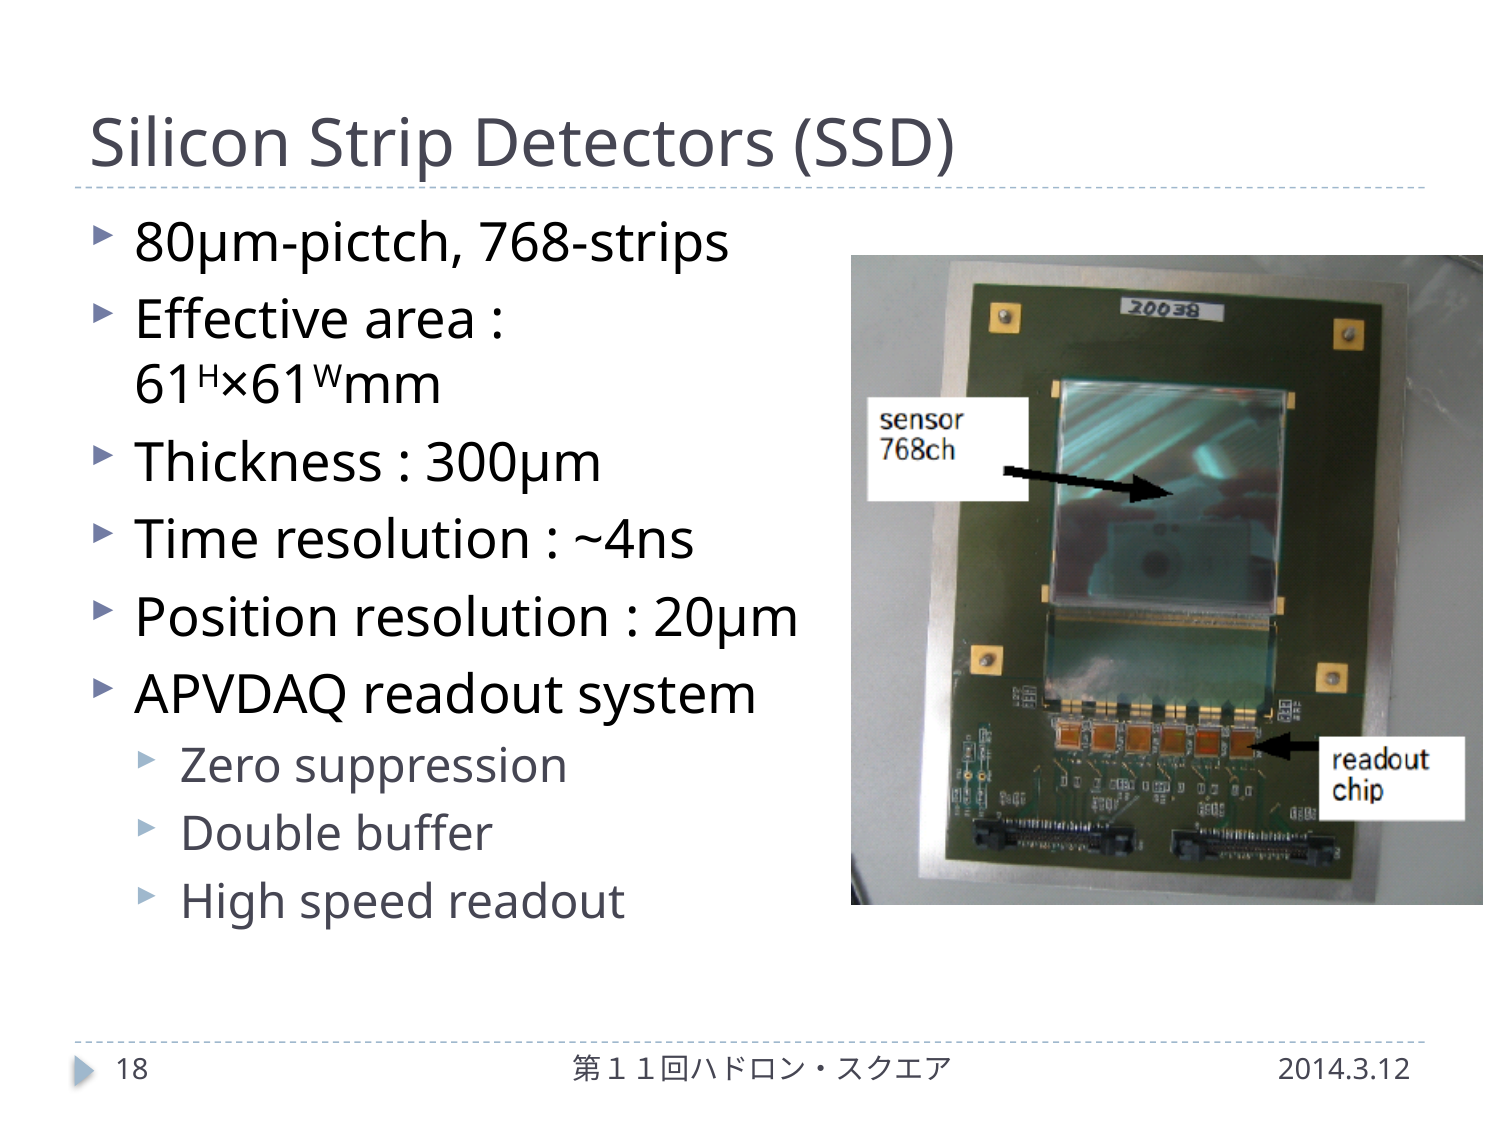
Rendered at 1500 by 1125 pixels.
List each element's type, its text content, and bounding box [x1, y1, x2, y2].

picture [851, 255, 1483, 906]
slide_number 18 [100, 1042, 426, 1103]
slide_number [1051, 1042, 1426, 1103]
footer 第１１回ハドロン・スクエア [475, 1042, 1051, 1103]
list 80μm-pictch, 768-strips Effective area : 61H×61Wmm Thickness : 300μm Time resolution : ~4ns Position resolution : 20μm APVDAQ readout system Zero suppression Double buffer High speed readout [75, 200, 829, 1010]
title Silicon Strip Detectors (SSD) [75, 24, 1425, 188]
